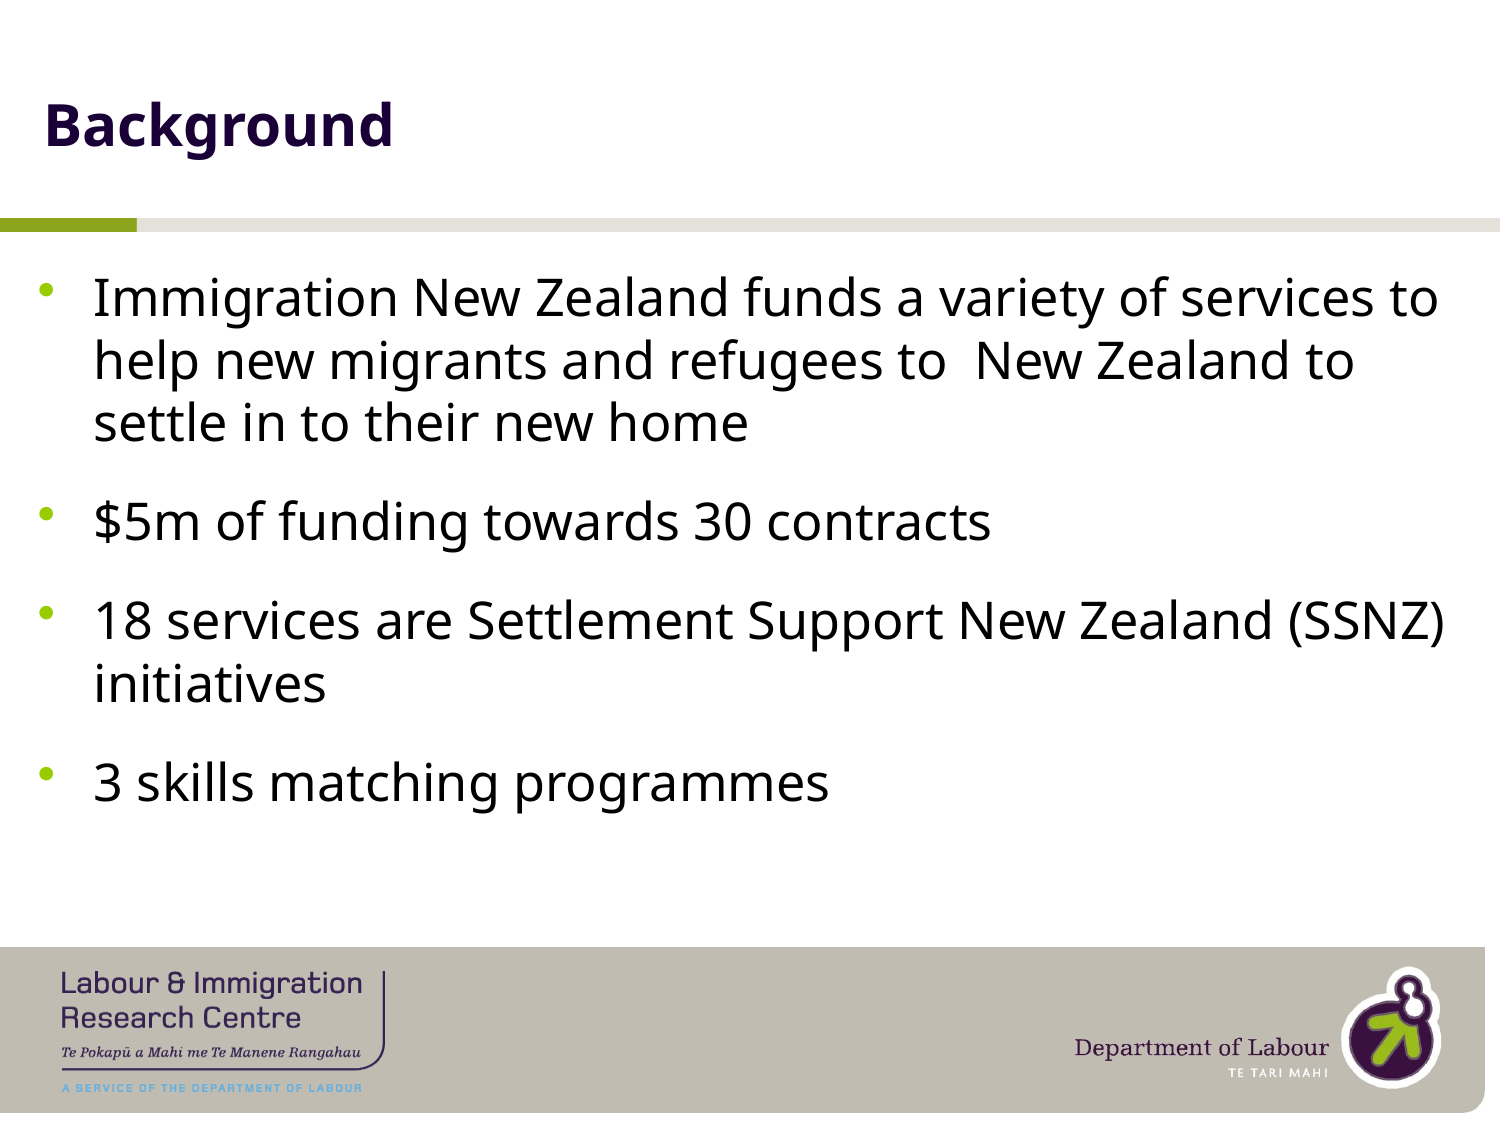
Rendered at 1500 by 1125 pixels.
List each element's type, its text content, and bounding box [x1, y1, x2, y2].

title Background [42, 47, 1368, 199]
list Immigration New Zealand funds a variety of services to help new migrants and refugees to New Zealand to settle in to their new home $5m of funding towards 30 contracts 18 services are Settlement Support New Zealand (SSNZ) initiatives 3 skills matching programmes [37, 264, 1451, 961]
picture [0, 947, 1485, 1113]
picture [0, 218, 1500, 232]
